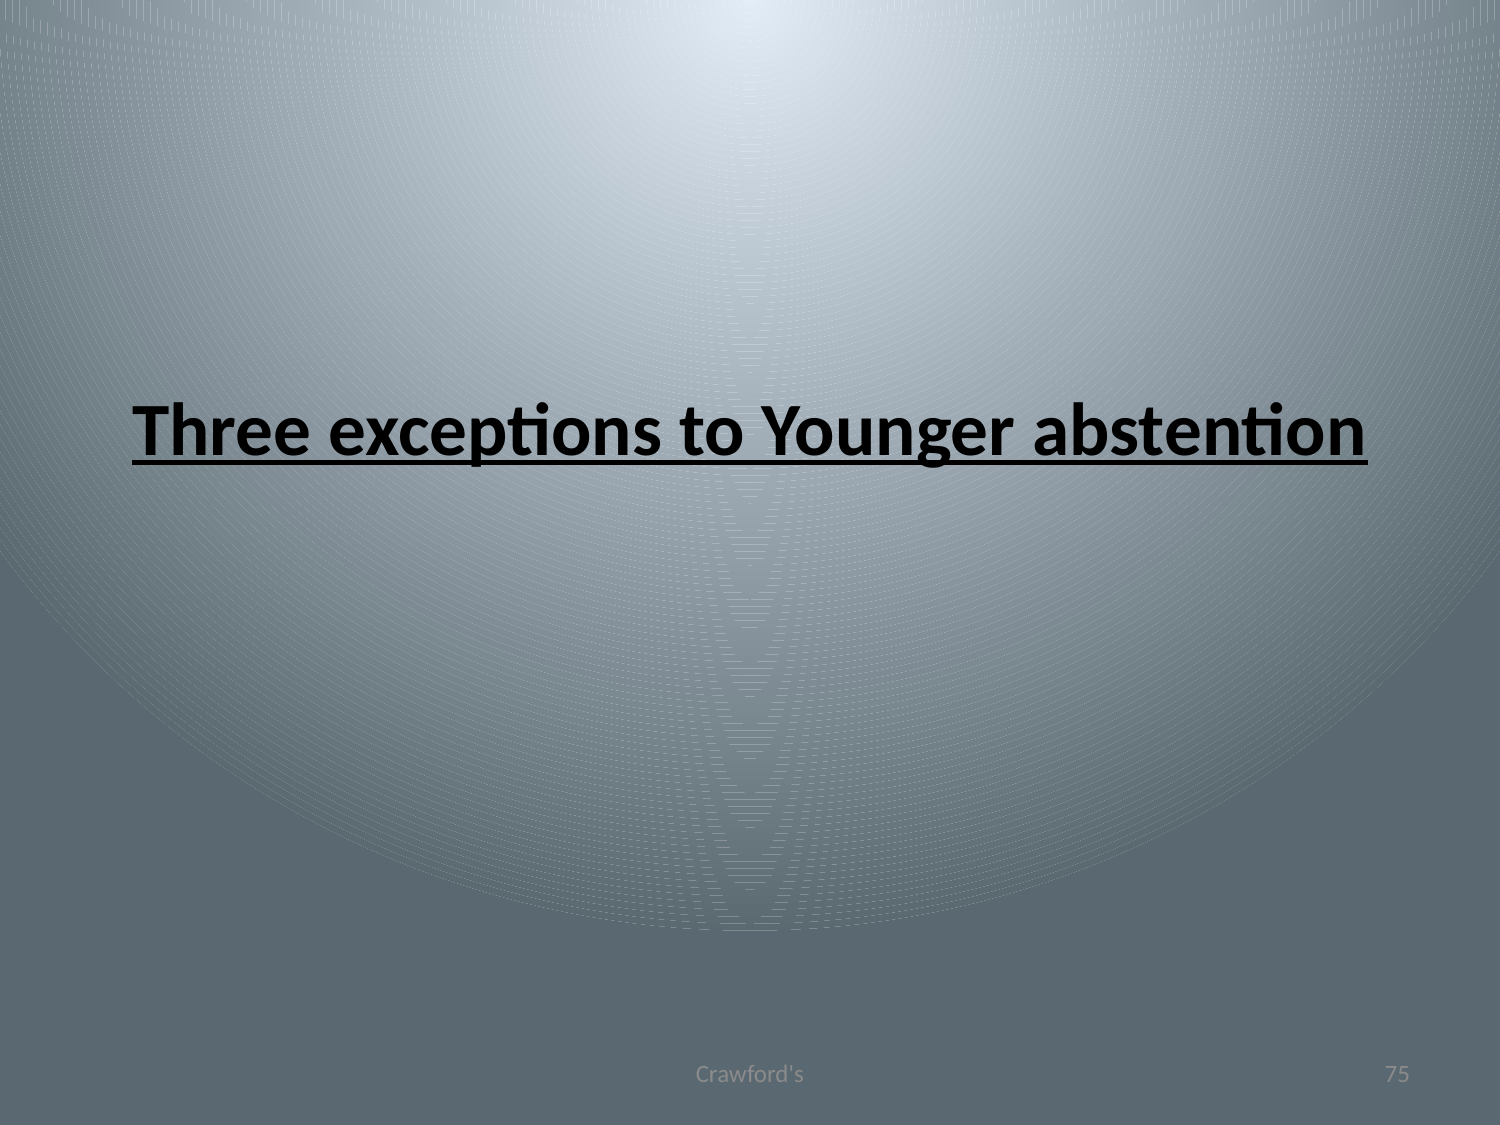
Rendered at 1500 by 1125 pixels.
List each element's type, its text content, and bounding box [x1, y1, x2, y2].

slide_number 75 [1074, 1042, 1425, 1103]
title Three exceptions to Younger abstention [112, 349, 1388, 591]
footer Crawford's [512, 1042, 988, 1103]
